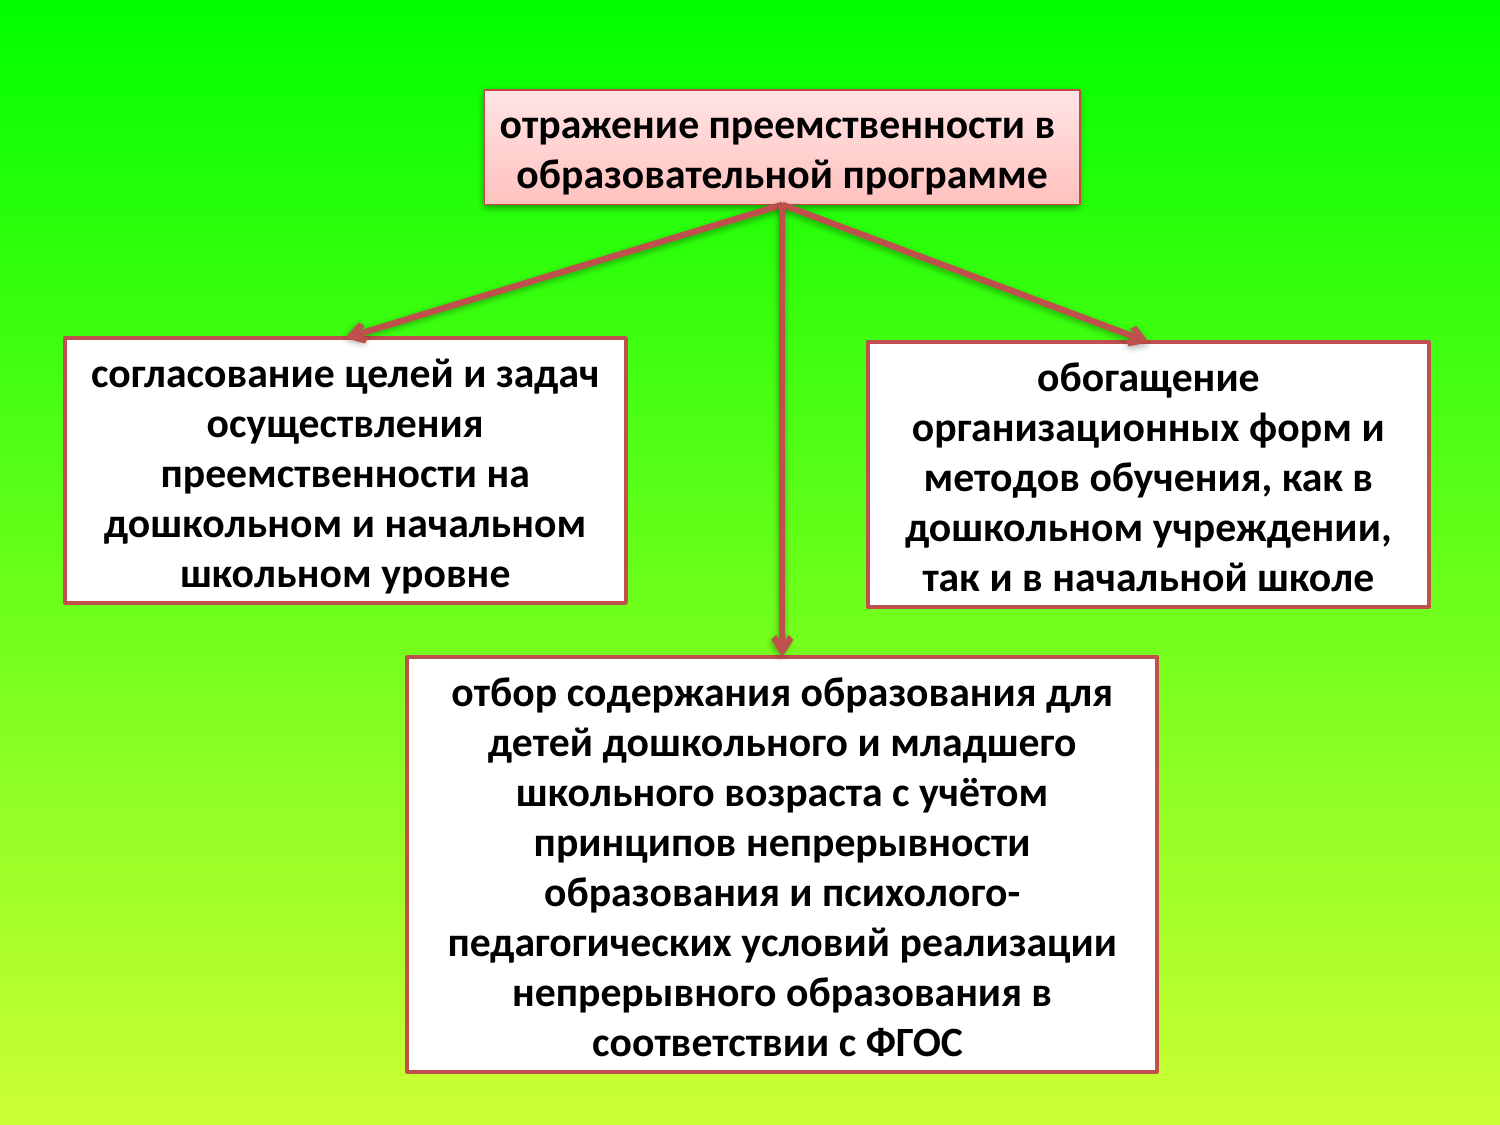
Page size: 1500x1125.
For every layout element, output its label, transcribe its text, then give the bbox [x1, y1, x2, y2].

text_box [345, 205, 781, 339]
text_box отбор содержания образования для детей дошкольного и младшего школьного возраста с учётом принципов непрерывности образования и психолого-педагогических условий реализации непрерывного образования в соответствии с ФГОС [405, 655, 1159, 1074]
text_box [783, 205, 1149, 343]
text_box отражение преемственности в образовательной программе [484, 89, 1081, 204]
text_box обогащение организационных форм и методов обучения, как в дошкольном учреждении, так и в начальной школе [866, 340, 1431, 609]
text_box согласование целей и задач осуществления преемственности на дошкольном и начальном школьном уровне [63, 336, 628, 605]
